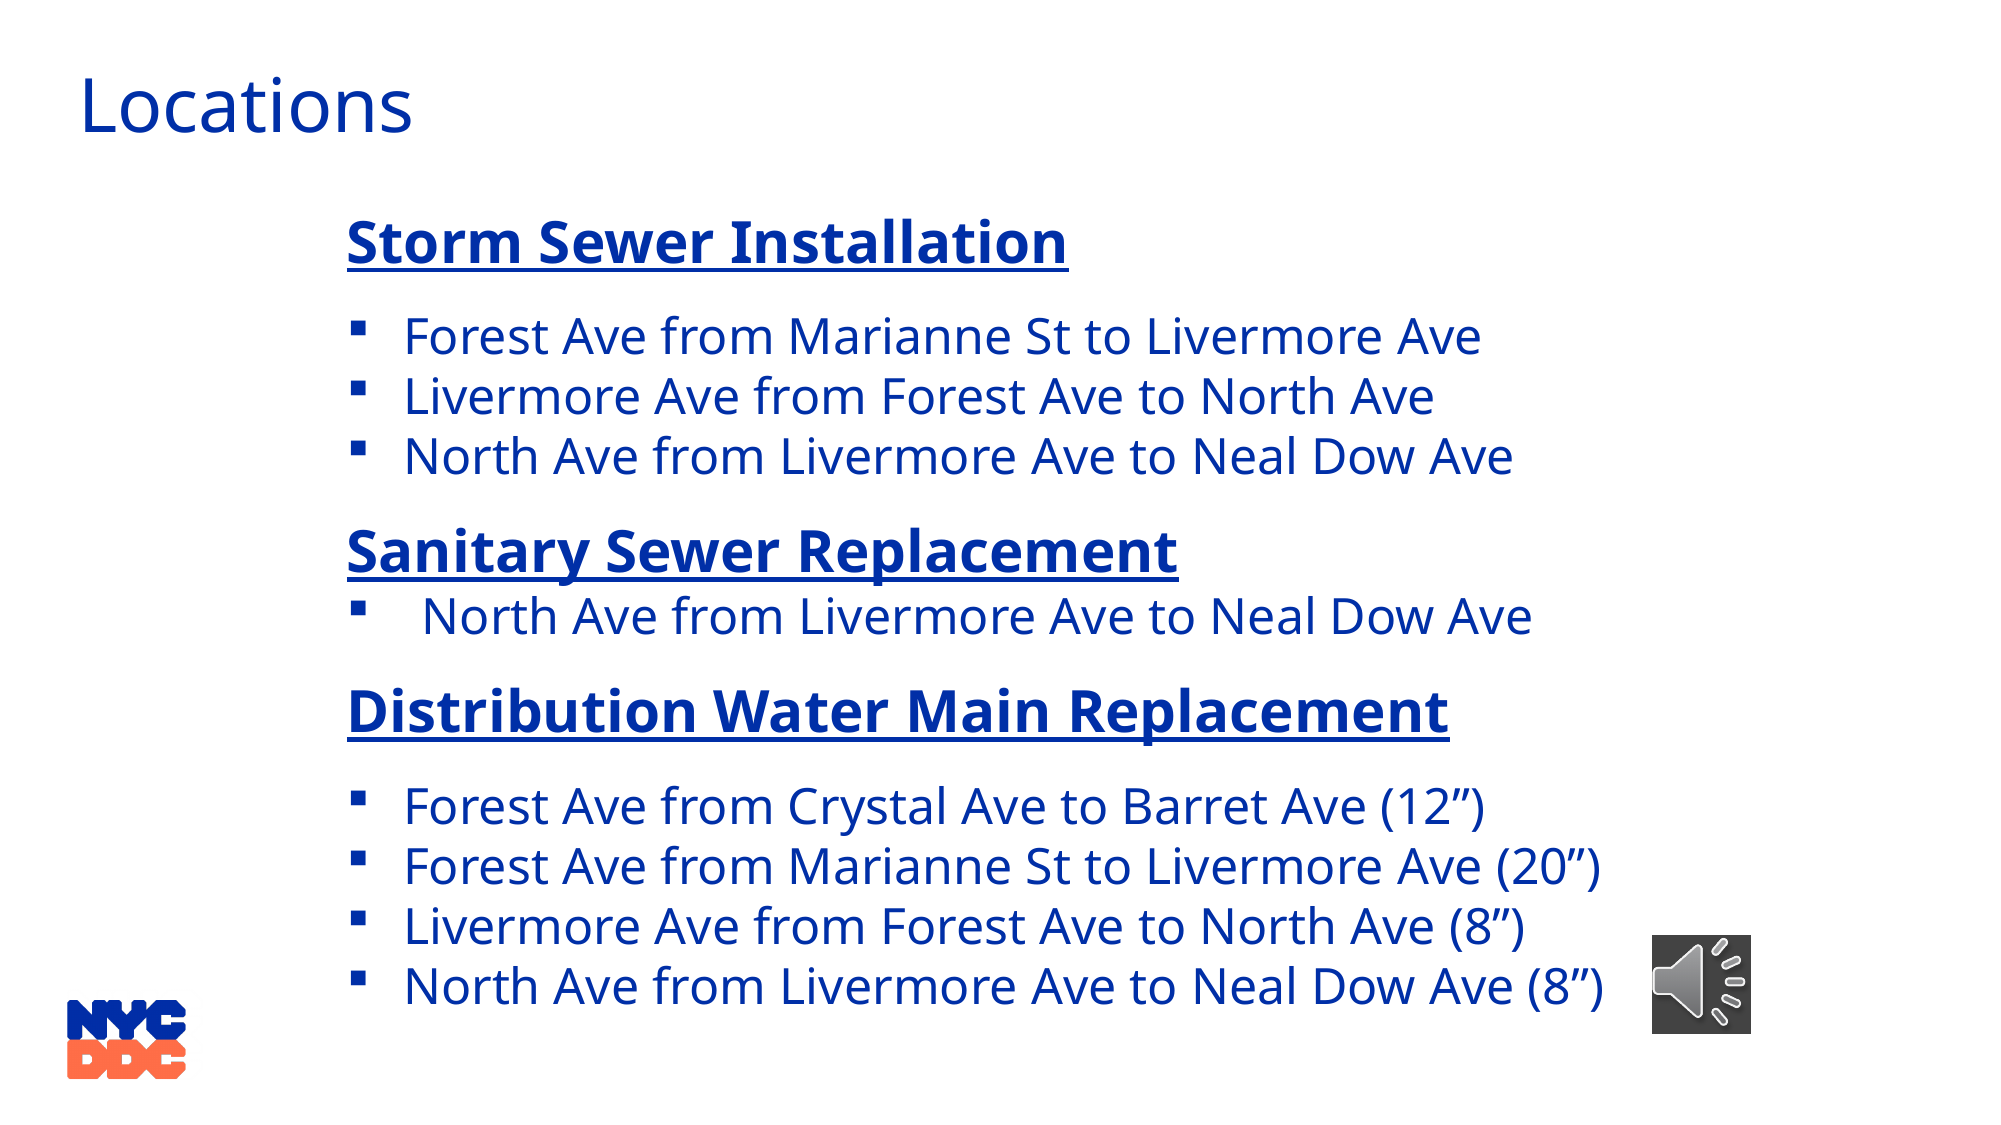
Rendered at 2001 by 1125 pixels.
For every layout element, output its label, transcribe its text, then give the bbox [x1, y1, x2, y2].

text_box Storm Sewer Installation Forest Ave from Marianne St to Livermore Ave Livermore Ave from Forest Ave to North Ave North Ave from Livermore Ave to Neal Dow Ave Sanitary Sewer Replacement North Ave from Livermore Ave to Neal Dow Ave Distribution Water Main Replacement Forest Ave from Crystal Ave to Barret Ave (12”) Forest Ave from Marianne St to Livermore Ave (20”) Livermore Ave from Forest Ave to North Ave (8”) North Ave from Livermore Ave to Neal Dow Ave (8”) [332, 197, 1812, 1035]
picture [1651, 934, 1752, 1035]
text_box Locations [63, 60, 1482, 147]
picture [66, 989, 203, 1080]
